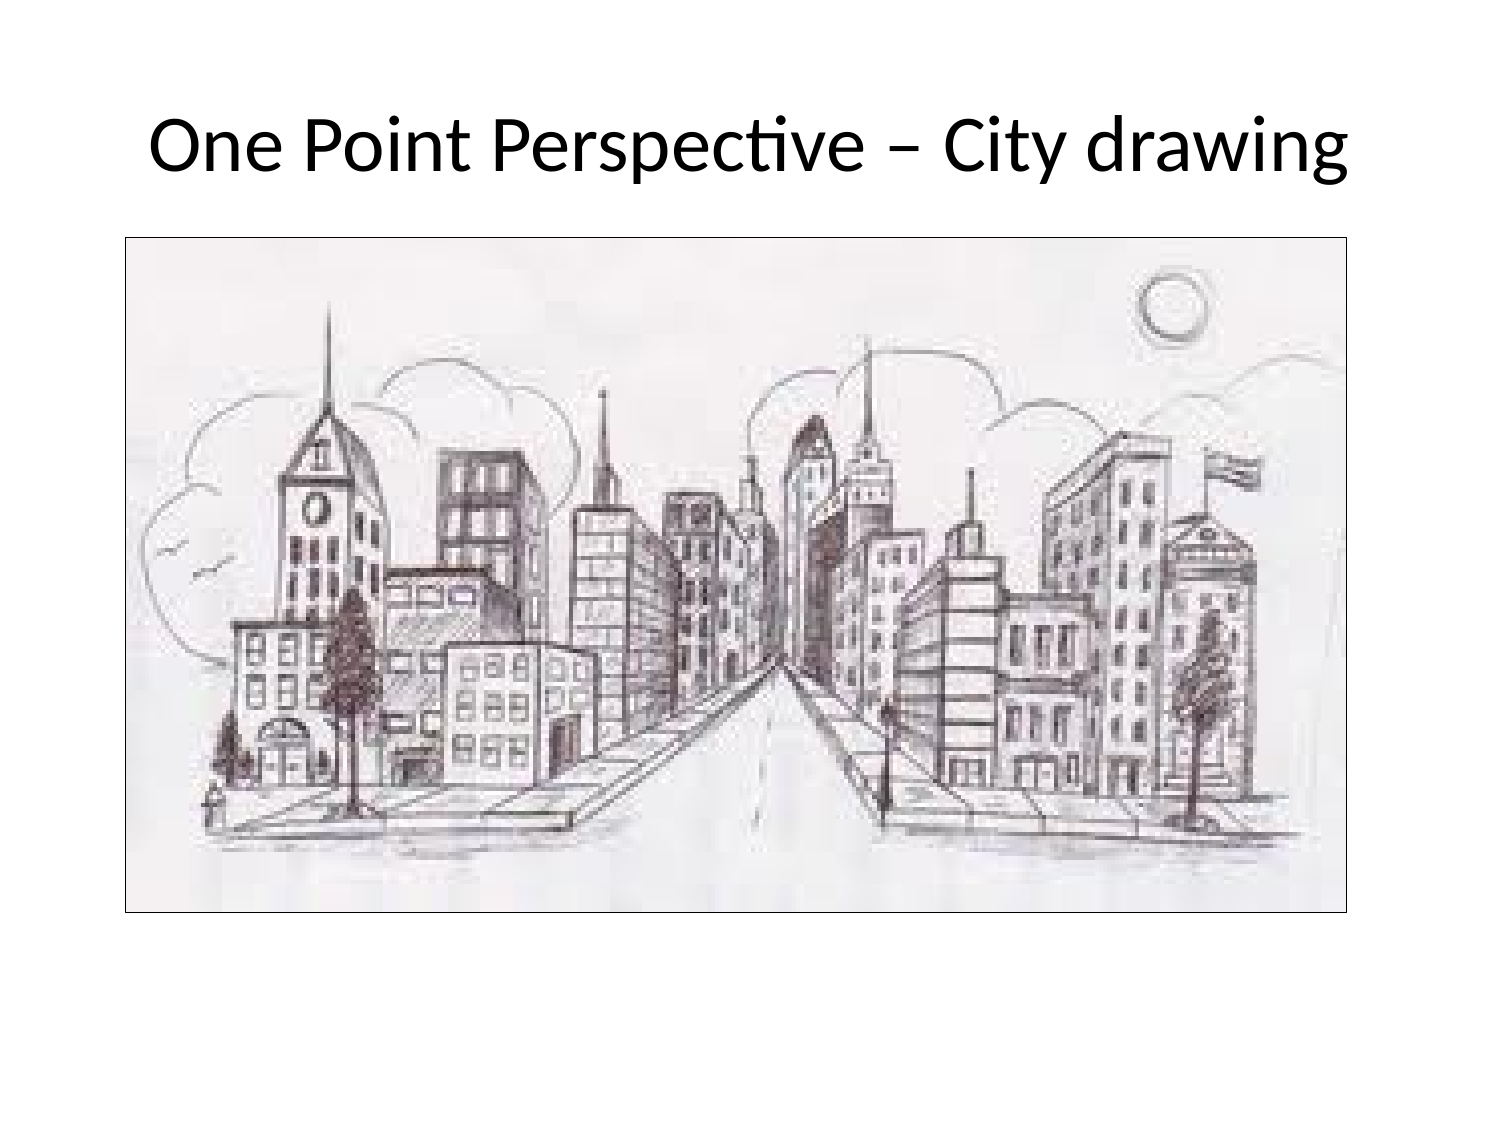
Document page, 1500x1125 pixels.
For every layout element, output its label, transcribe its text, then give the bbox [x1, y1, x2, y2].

title One Point Perspective – City drawing [75, 45, 1425, 233]
picture [124, 237, 1346, 913]
